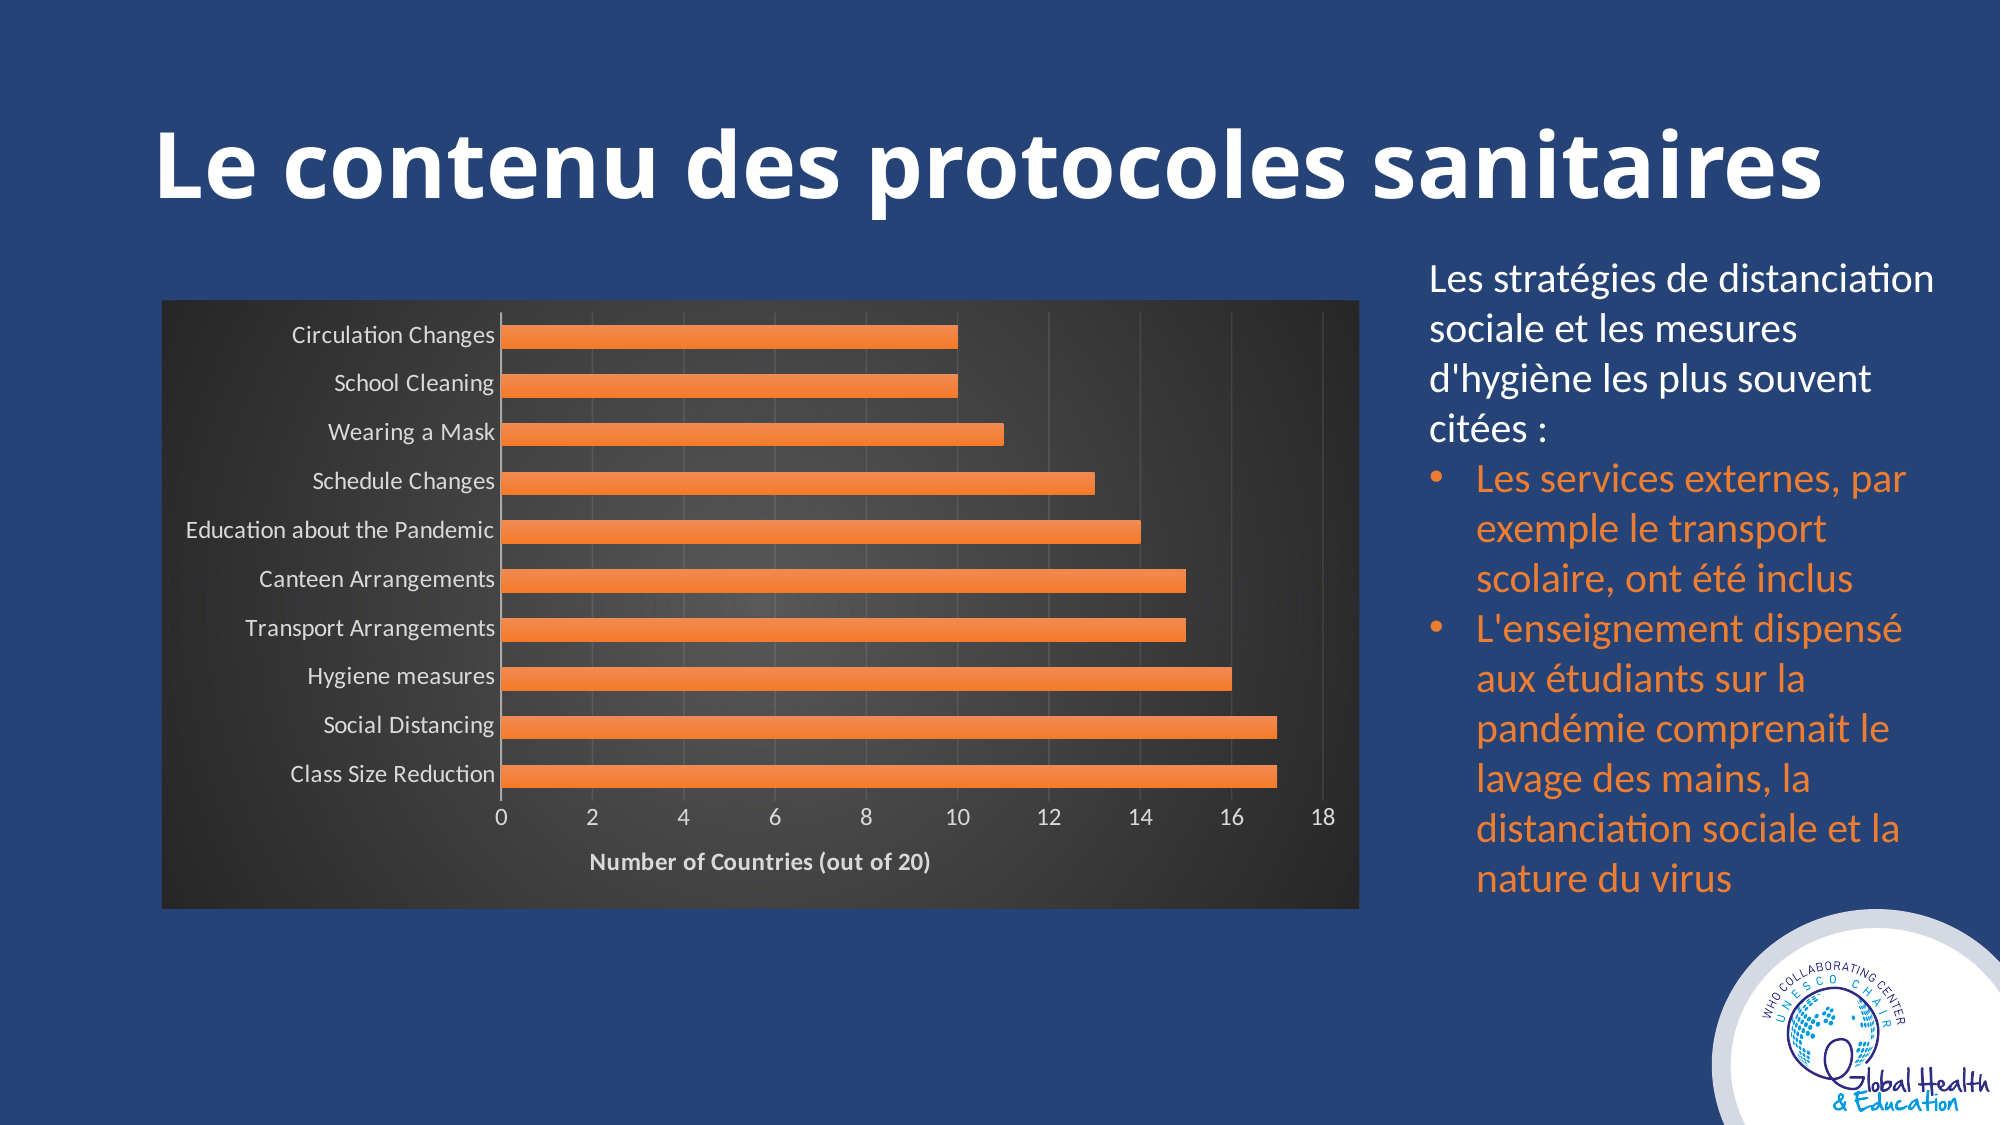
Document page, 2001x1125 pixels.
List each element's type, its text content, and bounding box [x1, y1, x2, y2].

chart [161, 300, 1360, 910]
title Le contenu des protocoles sanitaires [137, 59, 1863, 278]
text_box Les stratégies de distanciation sociale et les mesures d'hygiène les plus souvent citées : Les services externes, par exemple le transport scolaire, ont été inclus L'enseignement dispensé aux étudiants sur la pandémie comprenait le lavage des mains, la distanciation sociale et la nature du virus [1414, 243, 1969, 909]
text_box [1711, 909, 2000, 1125]
